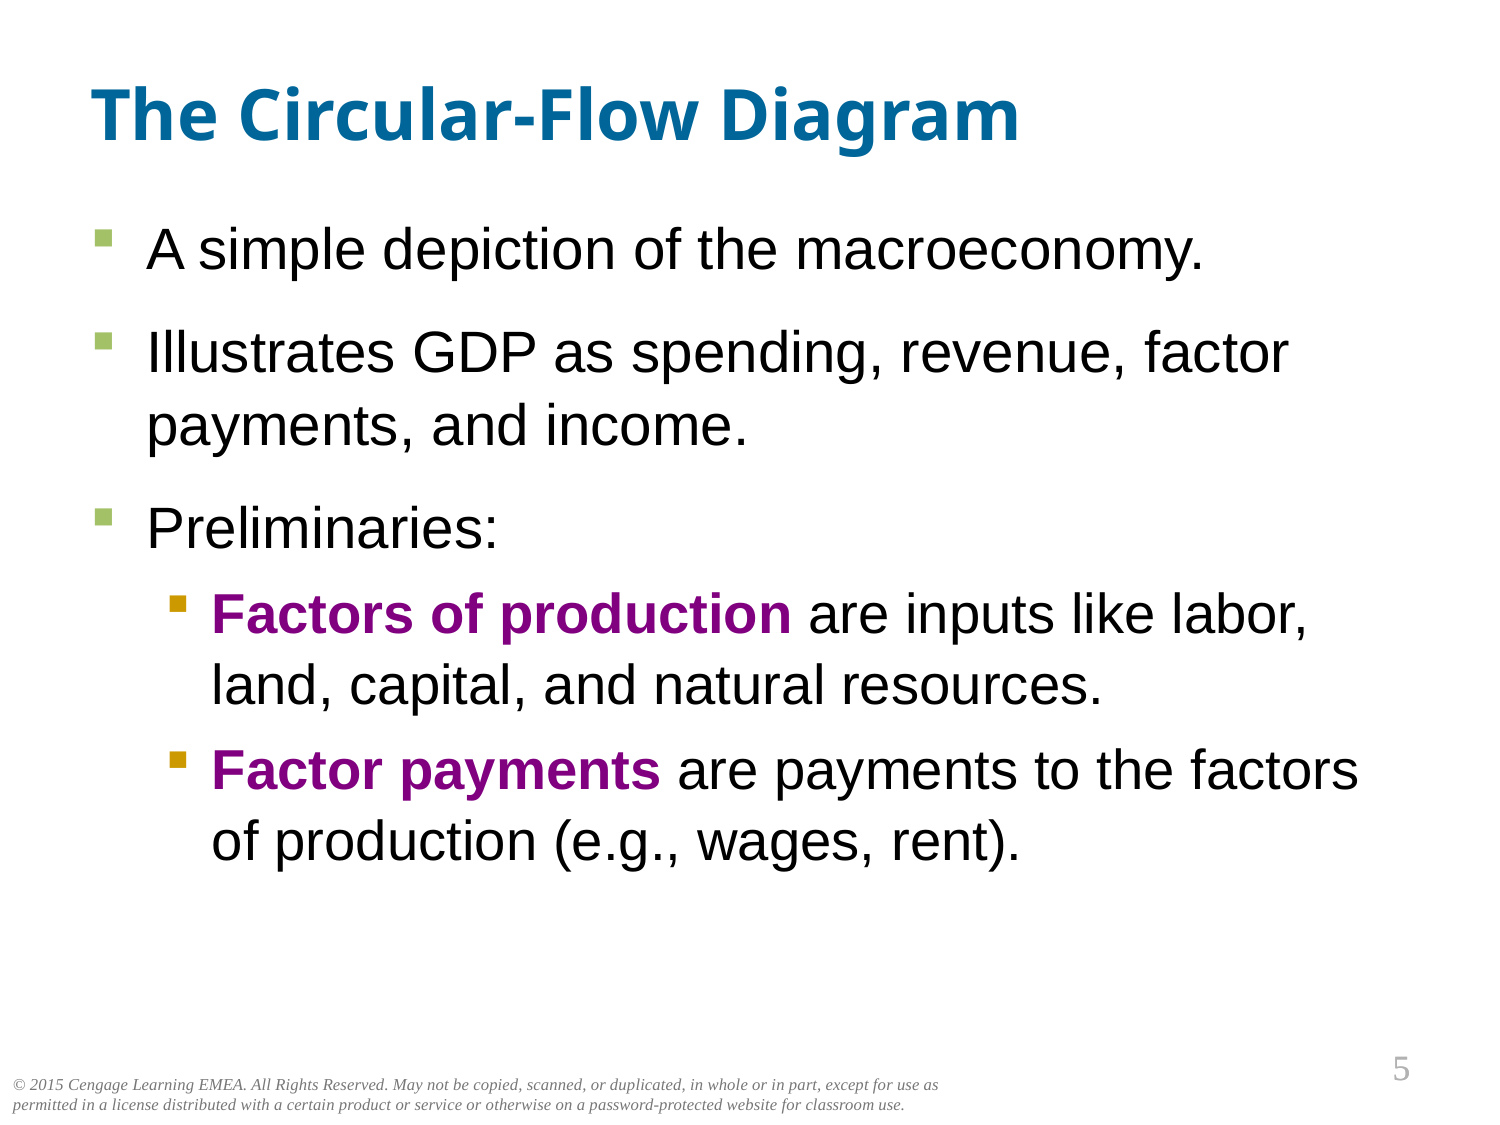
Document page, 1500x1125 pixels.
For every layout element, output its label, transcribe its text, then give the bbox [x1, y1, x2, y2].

list A simple depiction of the macroeconomy. Illustrates GDP as spending, revenue, factor payments, and income. Preliminaries: Factors of production are inputs like labor, land, capital, and natural resources. Factor payments are payments to the factors of production (e.g., wages, rent). [74, 199, 1426, 1018]
title The Circular-Flow Diagram [74, 37, 1426, 188]
